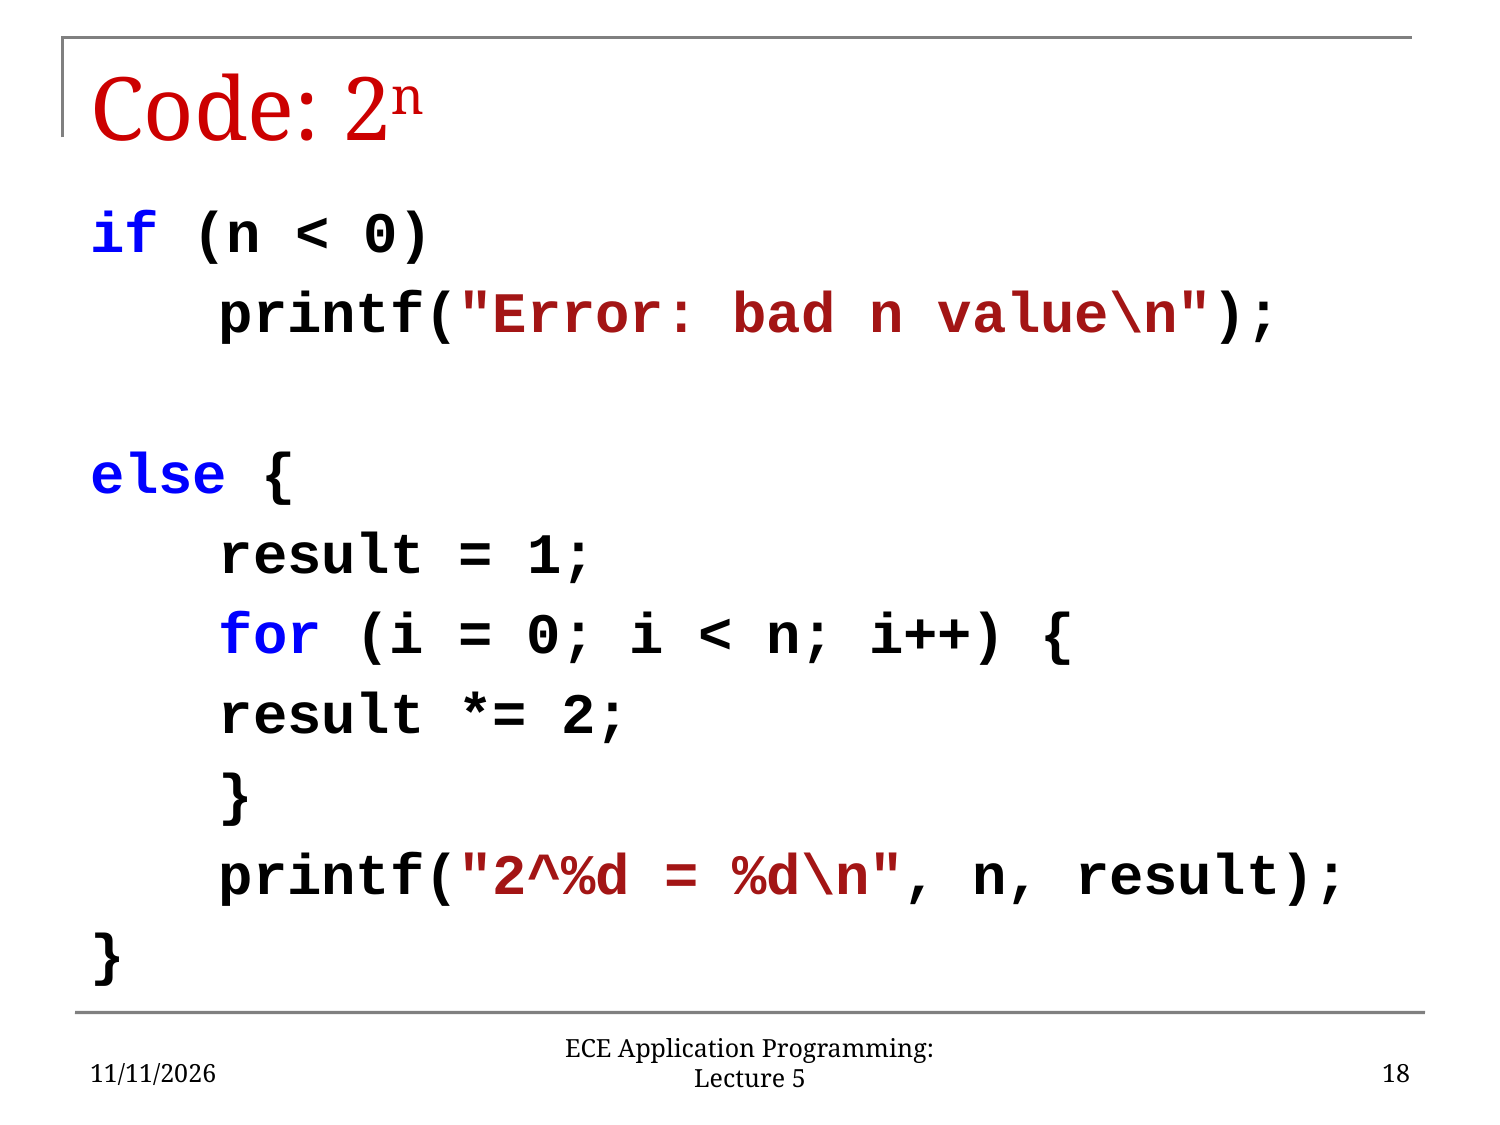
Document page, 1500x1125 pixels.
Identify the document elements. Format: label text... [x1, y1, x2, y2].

list if (n < 0) printf("Error: bad n value\n"); else { result = 1; for (i = 0; i < n; i++) { result *= 2; } printf("2^%d = %d\n", n, result); } [75, 187, 1425, 1006]
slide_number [74, 1023, 426, 1100]
title Code: 2n [75, 45, 1425, 163]
slide_number 18 [1074, 1023, 1426, 1100]
footer ECE Application Programming: Lecture 5 [512, 1024, 988, 1101]
